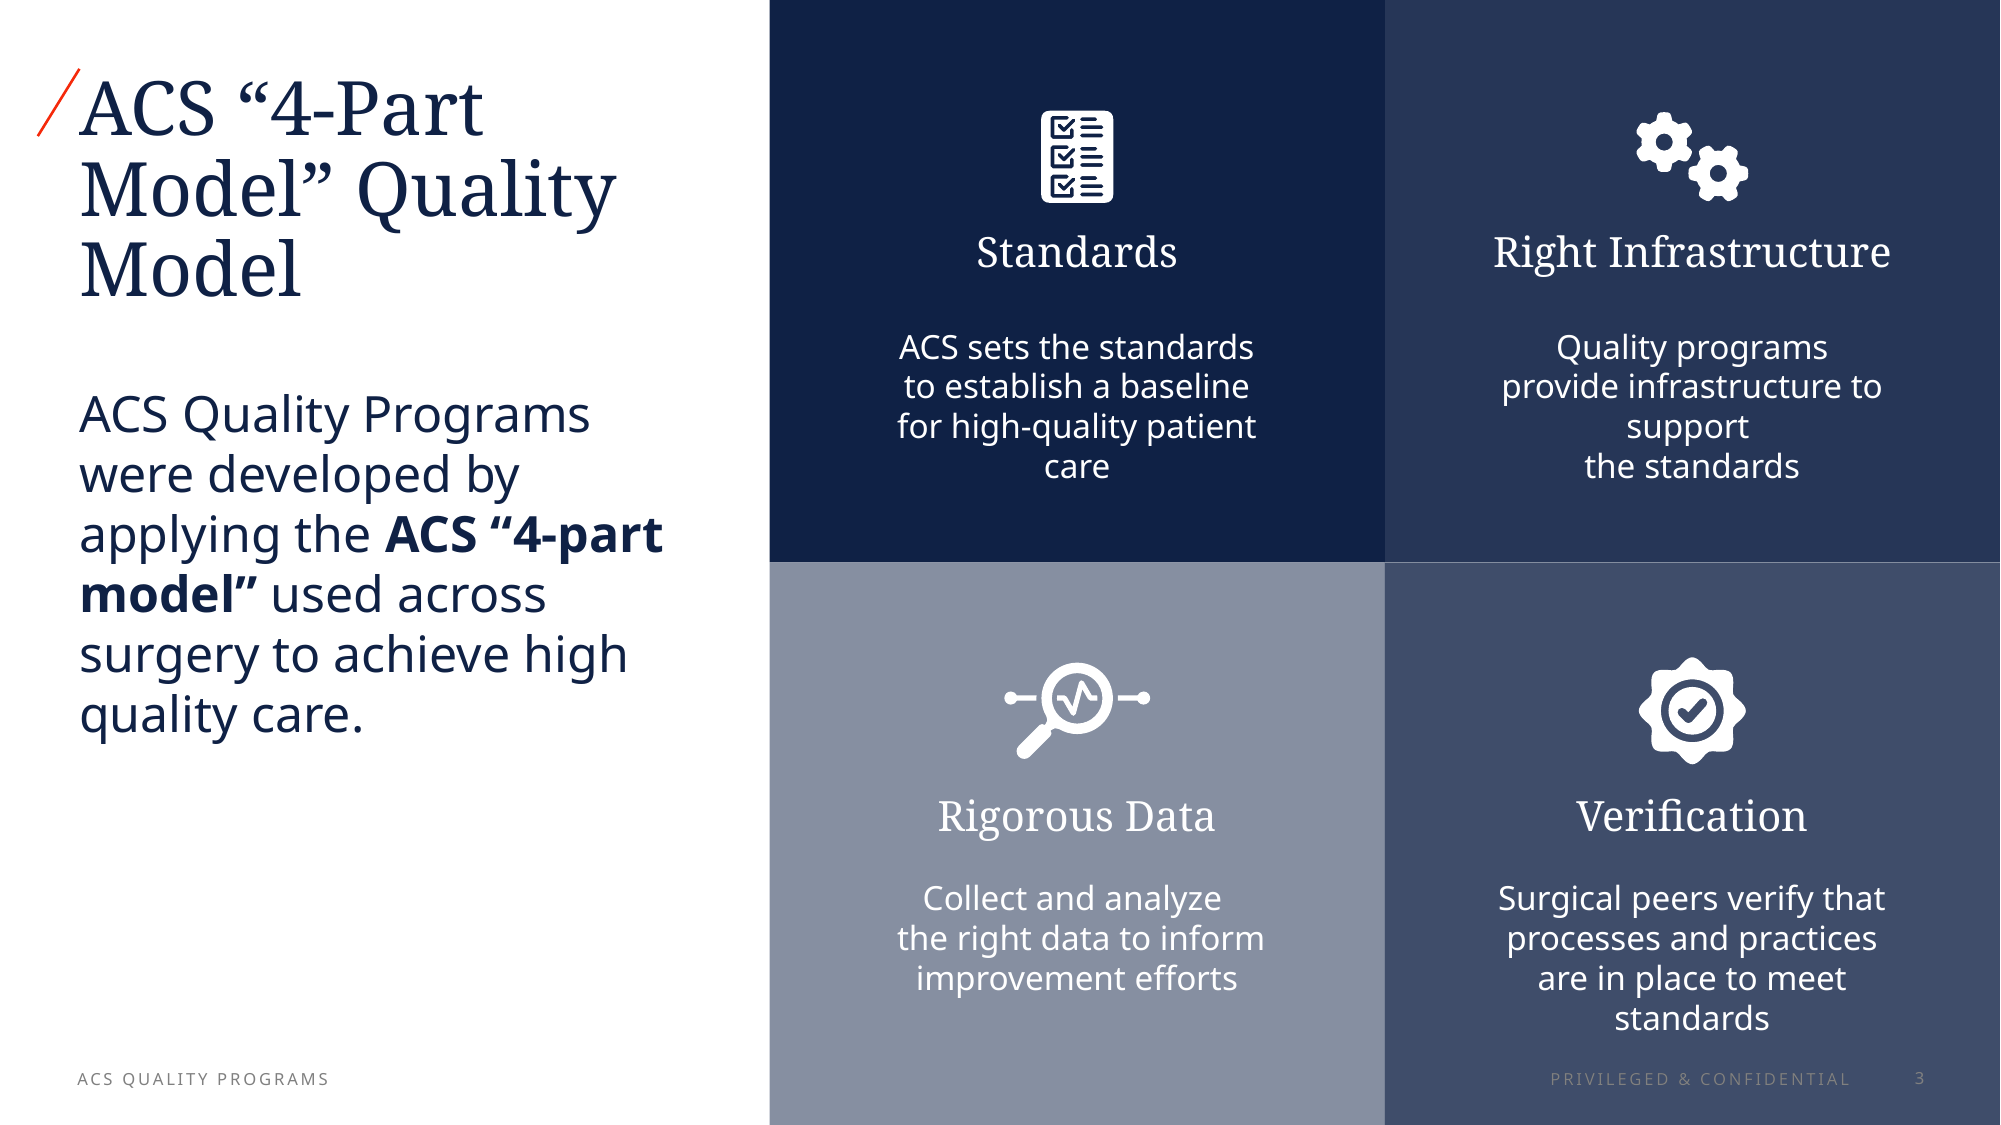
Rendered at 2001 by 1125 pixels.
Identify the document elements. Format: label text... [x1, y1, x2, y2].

text_box Quality programs provide infrastructure to support the standards [1482, 318, 1903, 493]
slide_number 3 [1850, 1067, 1925, 1098]
text_box [769, 561, 1384, 1125]
title ACS “4-Part Model” Quality Model [79, 70, 748, 256]
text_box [1638, 657, 1746, 765]
text_box ACS Quality Programs were developed by applying the ACS “4-part model” used across surgery to achieve high quality care. [79, 273, 696, 852]
text_box Rigorous Data [866, 771, 1288, 882]
text_box [1688, 145, 1749, 202]
text_box Collect and analyze the right data to inform improvement efforts [867, 870, 1288, 1005]
text_box [1636, 112, 1692, 172]
text_box [1384, 561, 2000, 1125]
text_box Surgical peers verify that processes and practices are in place to meet standards [1482, 882, 1903, 1045]
text_box PRIVILEGED & CONFIDENTIAL [1449, 1067, 1850, 1098]
text_box [1004, 691, 1037, 705]
text_box Verification [1481, 771, 1903, 882]
text_box [1041, 110, 1114, 203]
text_box ACS sets the standards to establish a baseline for high-quality patient care [867, 318, 1288, 493]
text_box [769, 0, 1384, 561]
text_box Right Infrastructure [1467, 207, 1918, 318]
text_box [1384, 0, 2000, 561]
text_box [1117, 691, 1151, 705]
text_box [1016, 662, 1113, 759]
text_box Standards [866, 207, 1288, 318]
